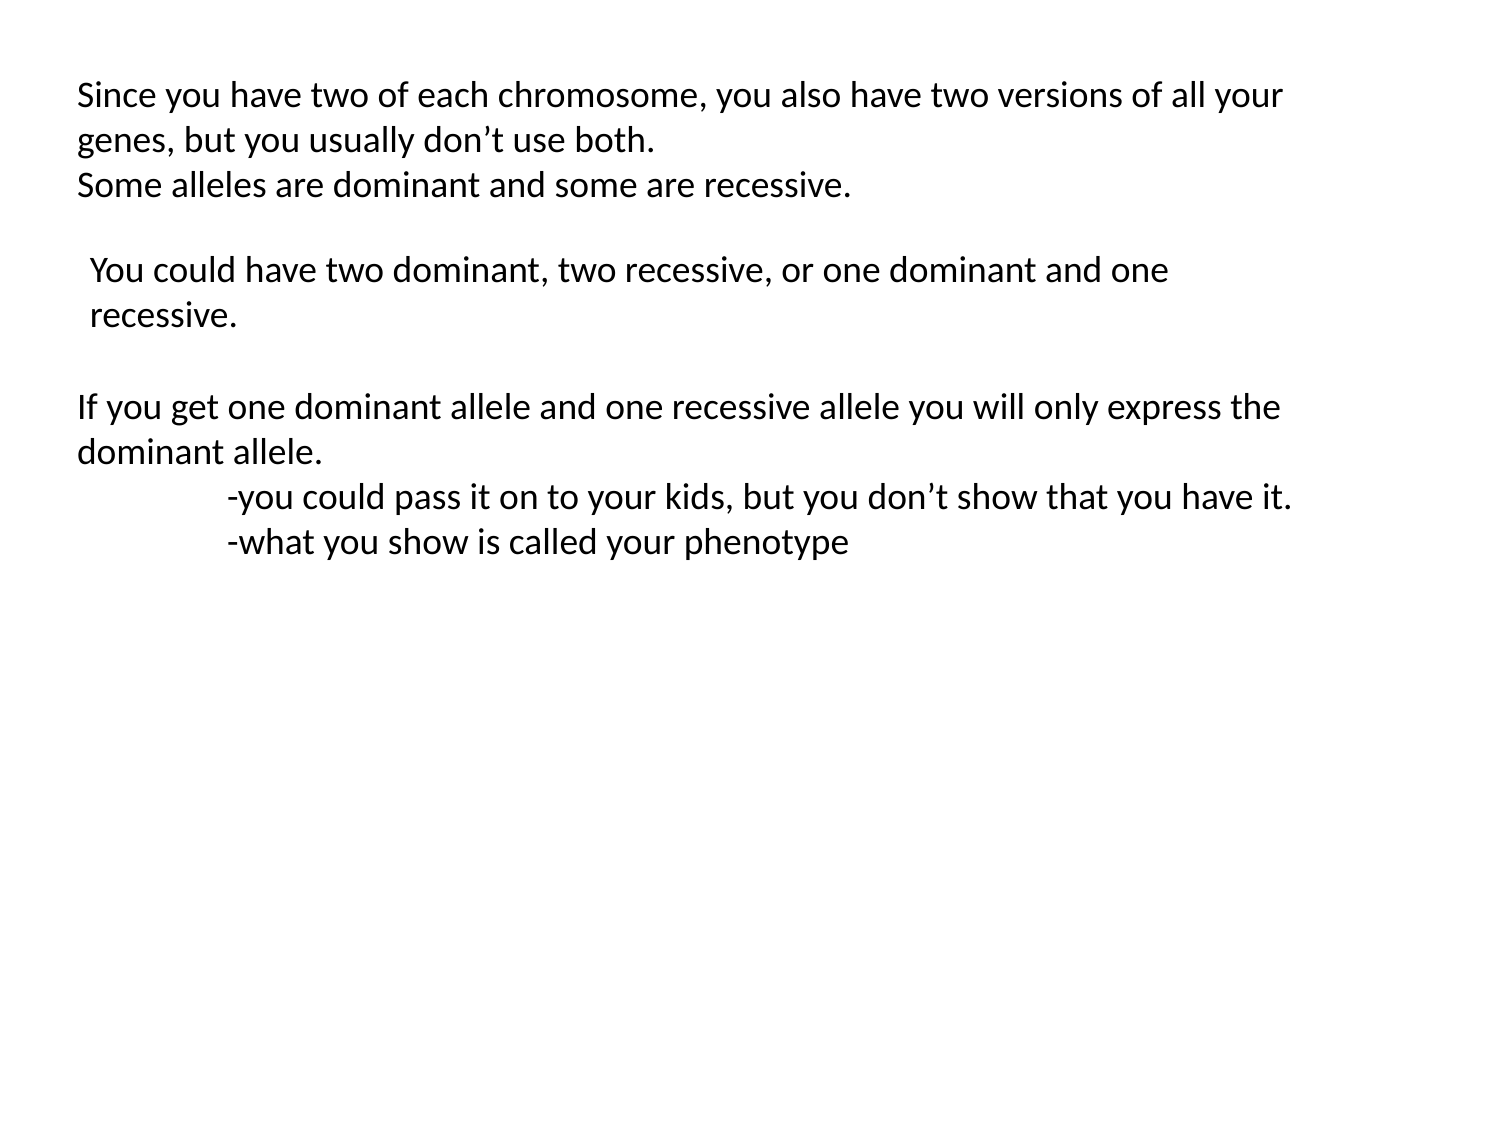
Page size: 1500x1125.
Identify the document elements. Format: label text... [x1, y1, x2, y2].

text_box You could have two dominant, two recessive, or one dominant and one recessive. [74, 237, 1275, 343]
text_box If you get one dominant allele and one recessive allele you will only express the dominant allele. -you could pass it on to your kids, but you don’t show that you have it. -what you show is called your phenotype [62, 374, 1425, 570]
text_box Since you have two of each chromosome, you also have two versions of all your genes, but you usually don’t use both. Some alleles are dominant and some are recessive. [62, 62, 1400, 213]
